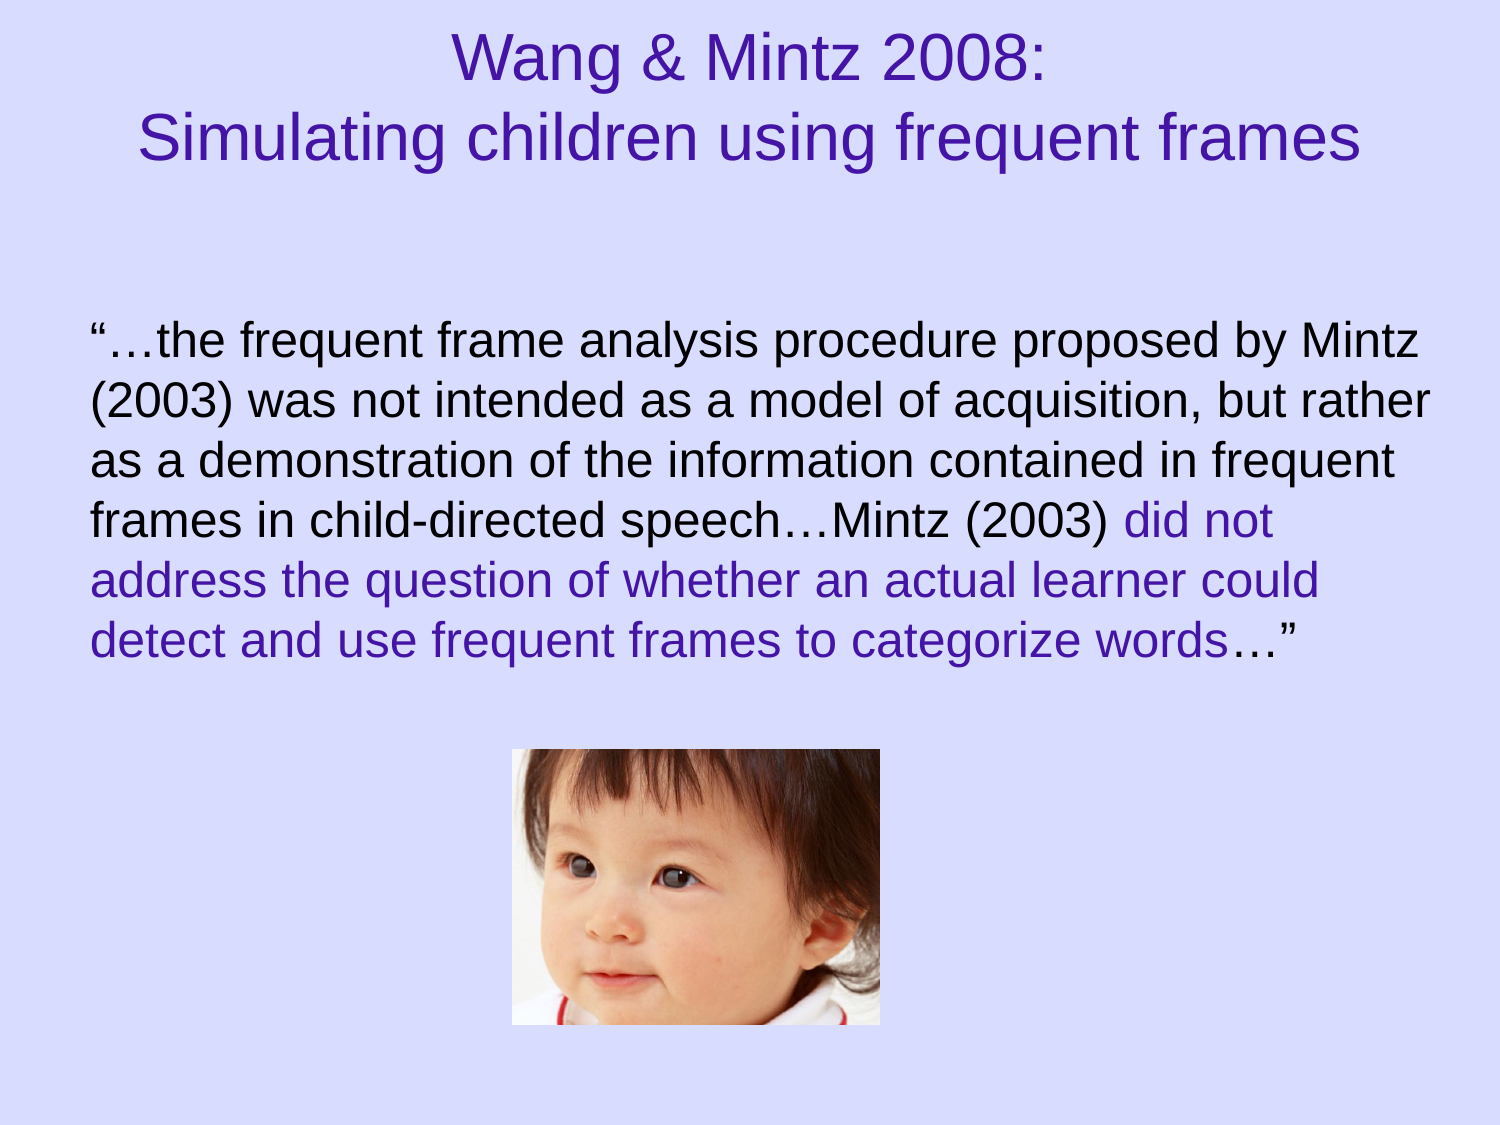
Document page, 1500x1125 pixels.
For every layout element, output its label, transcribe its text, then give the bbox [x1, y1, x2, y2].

picture [512, 749, 880, 1026]
text_box “…the frequent frame analysis procedure proposed by Mintz (2003) was not intended as a model of acquisition, but rather as a demonstration of the information contained in frequent frames in child-directed speech…Mintz (2003) did not address the question of whether an actual learner could detect and use frequent frames to categorize words…” [75, 299, 1450, 675]
title Wang & Mintz 2008: Simulating children using frequent frames [0, 0, 1500, 188]
